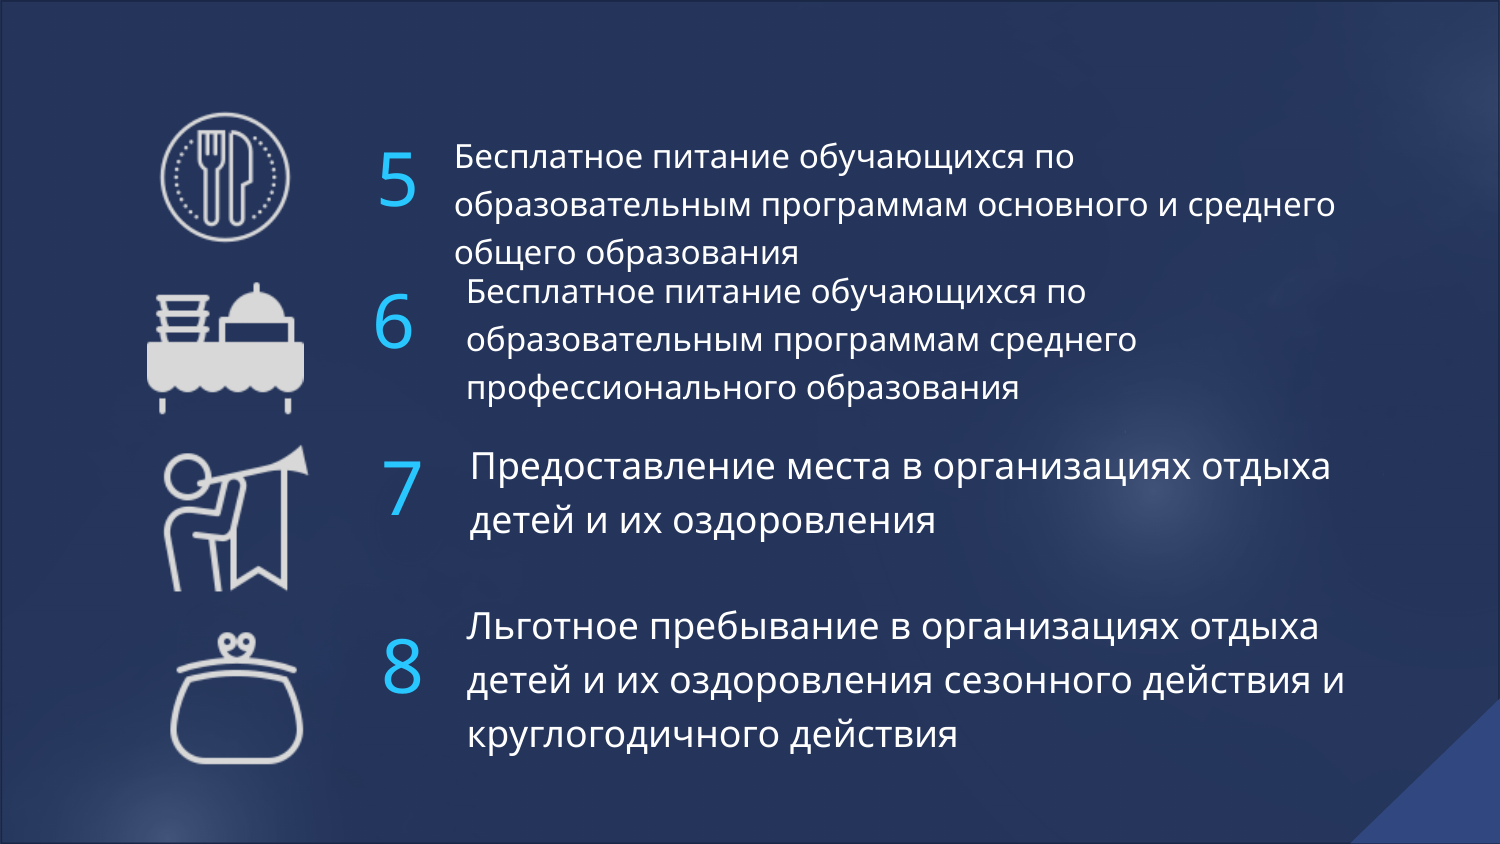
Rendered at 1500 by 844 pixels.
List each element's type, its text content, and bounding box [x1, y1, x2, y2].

text_box [57, 52, 1500, 198]
text_box [1348, 696, 1500, 844]
picture [0, 0, 1500, 844]
text_box 7 [366, 433, 440, 538]
text_box 8 [365, 610, 439, 716]
text_box 6 [357, 266, 431, 372]
text_box 5 [361, 124, 435, 229]
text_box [442, 121, 1412, 763]
